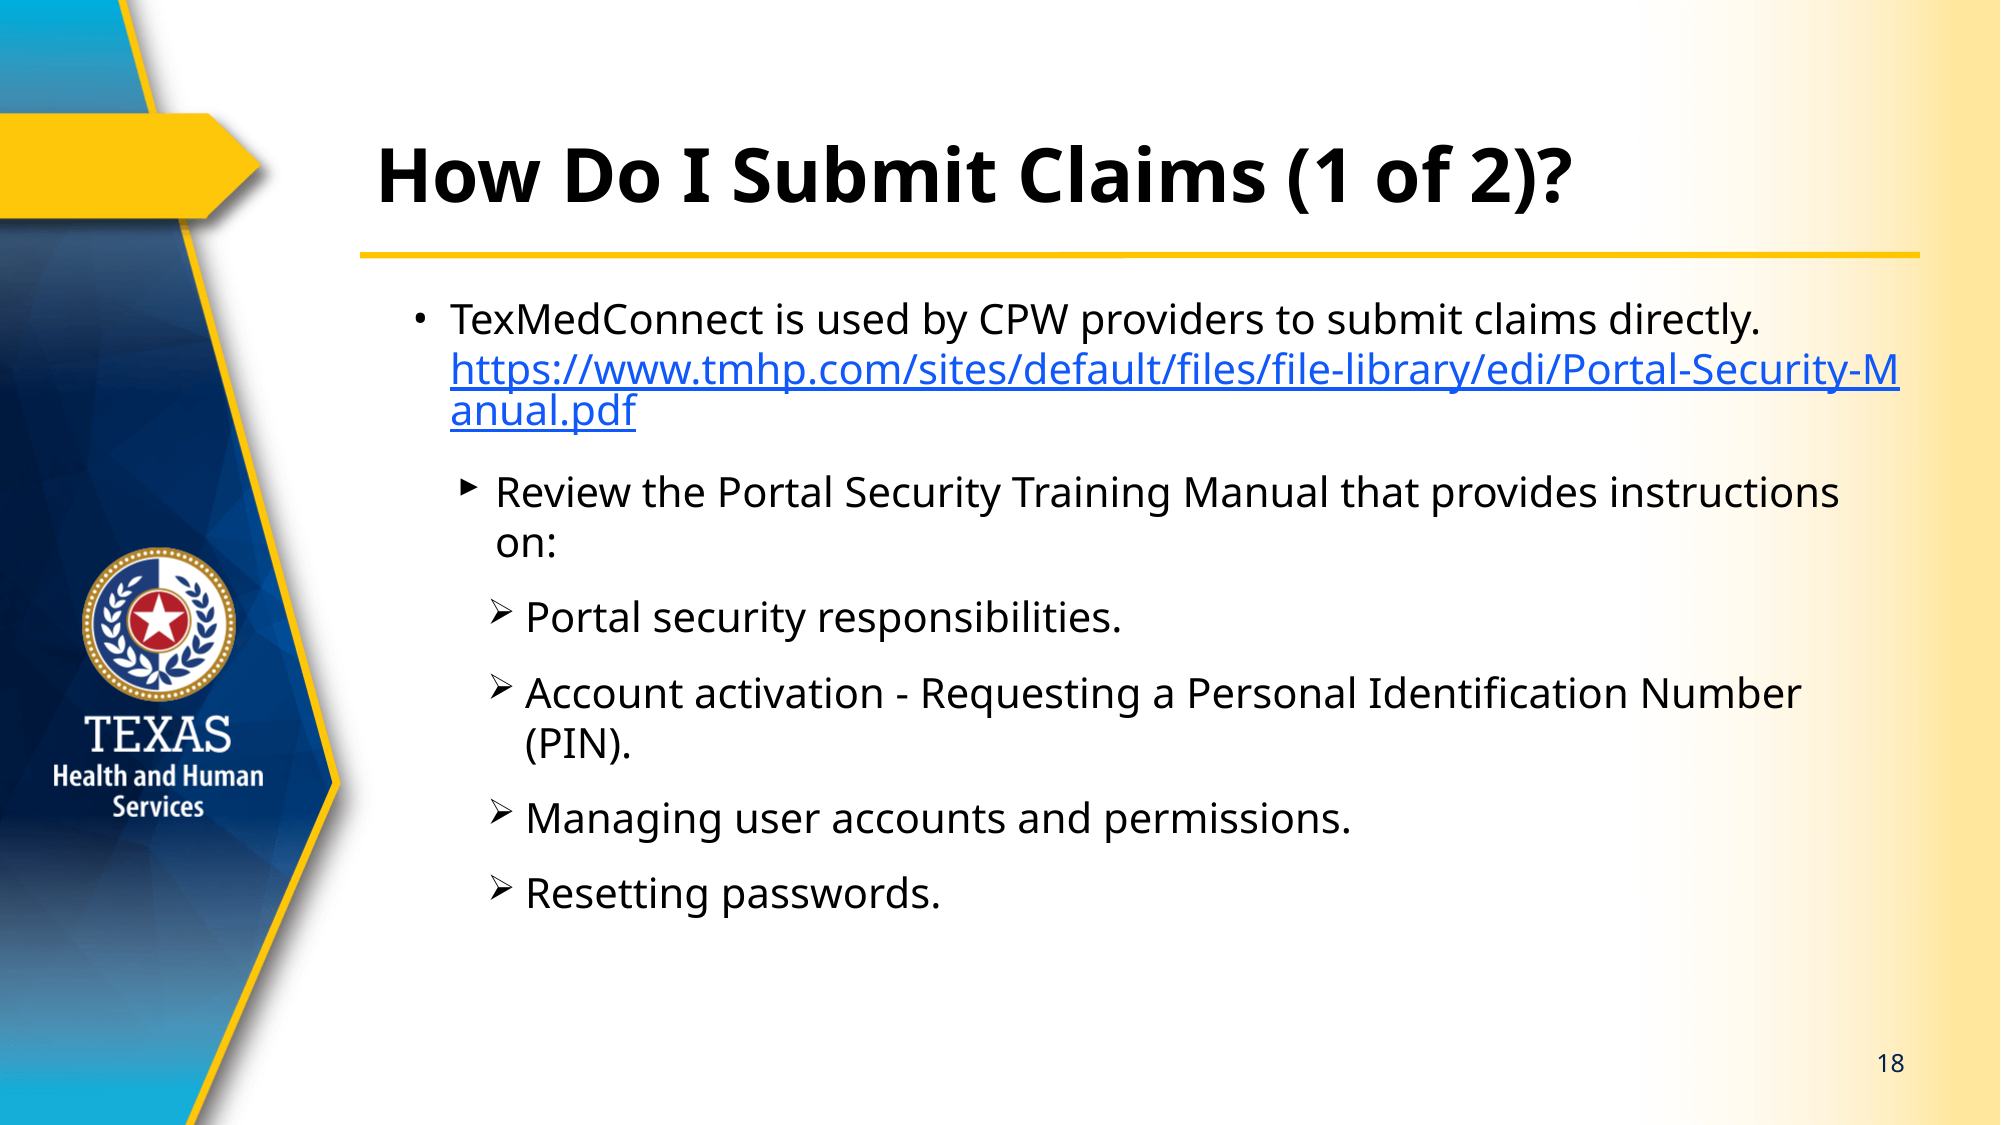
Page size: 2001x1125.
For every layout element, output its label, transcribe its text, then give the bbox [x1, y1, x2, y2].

picture [0, 0, 2001, 1125]
slide_number 18 [1770, 1035, 1920, 1095]
title How Do I Submit Claims (1 of 2)? [360, 45, 1920, 225]
list TexMedConnect is used by CPW providers to submit claims directly. https://www.tmhp.com/sites/default/files/file-library/edi/Portal-Security-Manual.pdf Review the Portal Security Training Manual that provides instructions on: Portal security responsibilities. Account activation - Requesting a Personal Identification Number (PIN). Managing user accounts and permissions. Resetting passwords. [360, 285, 1920, 1125]
